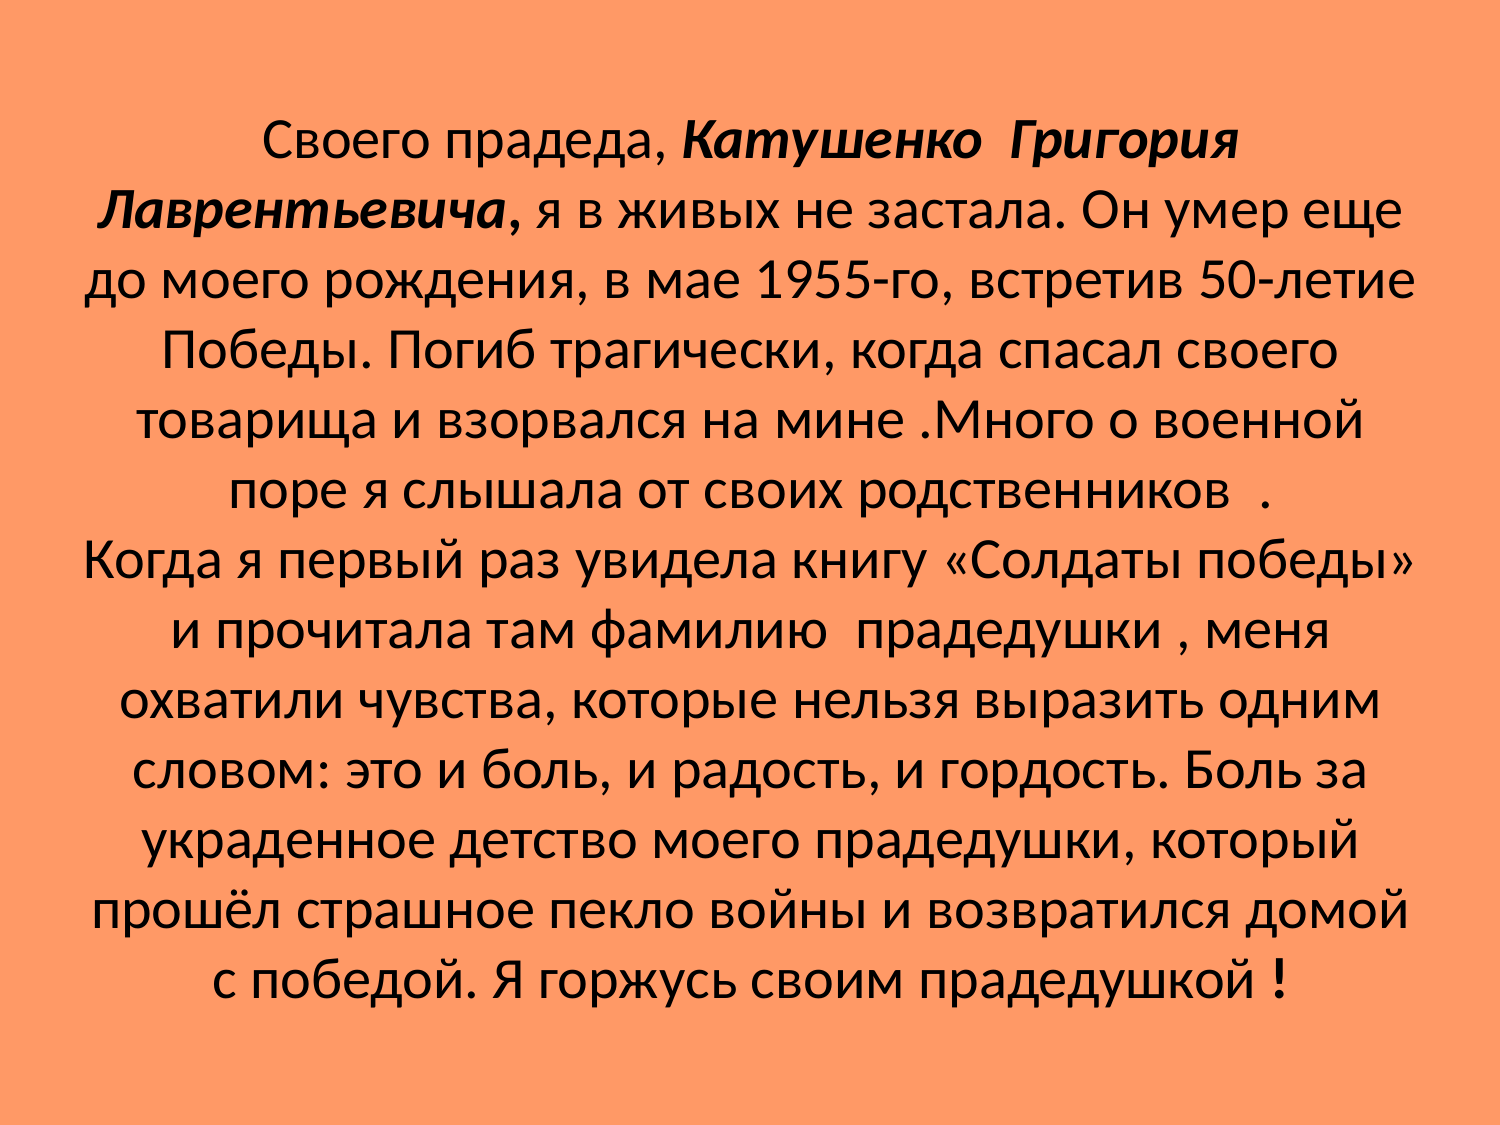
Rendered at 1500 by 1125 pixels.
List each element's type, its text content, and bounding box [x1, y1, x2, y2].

title Своего прадеда, Катушенко Григория Лаврентьевича, я в живых не застала. Он умер еще до моего рождения, в мае 1955-го, встретив 50-летие Победы. Погиб трагически, когда спасал своего товарища и взорвался на мине .Много о военной поре я слышала от своих родственников . Когда я первый раз увидела книгу «Солдаты победы» и прочитала там фамилию прадедушки , меня охватили чувства, которые нельзя выразить одним словом: это и боль, и радость, и гордость. Боль за украденное детство моего прадедушки, который прошёл страшное пекло войны и возвратился домой с победой. Я горжусь своим прадедушкой ! [64, 30, 1437, 1081]
